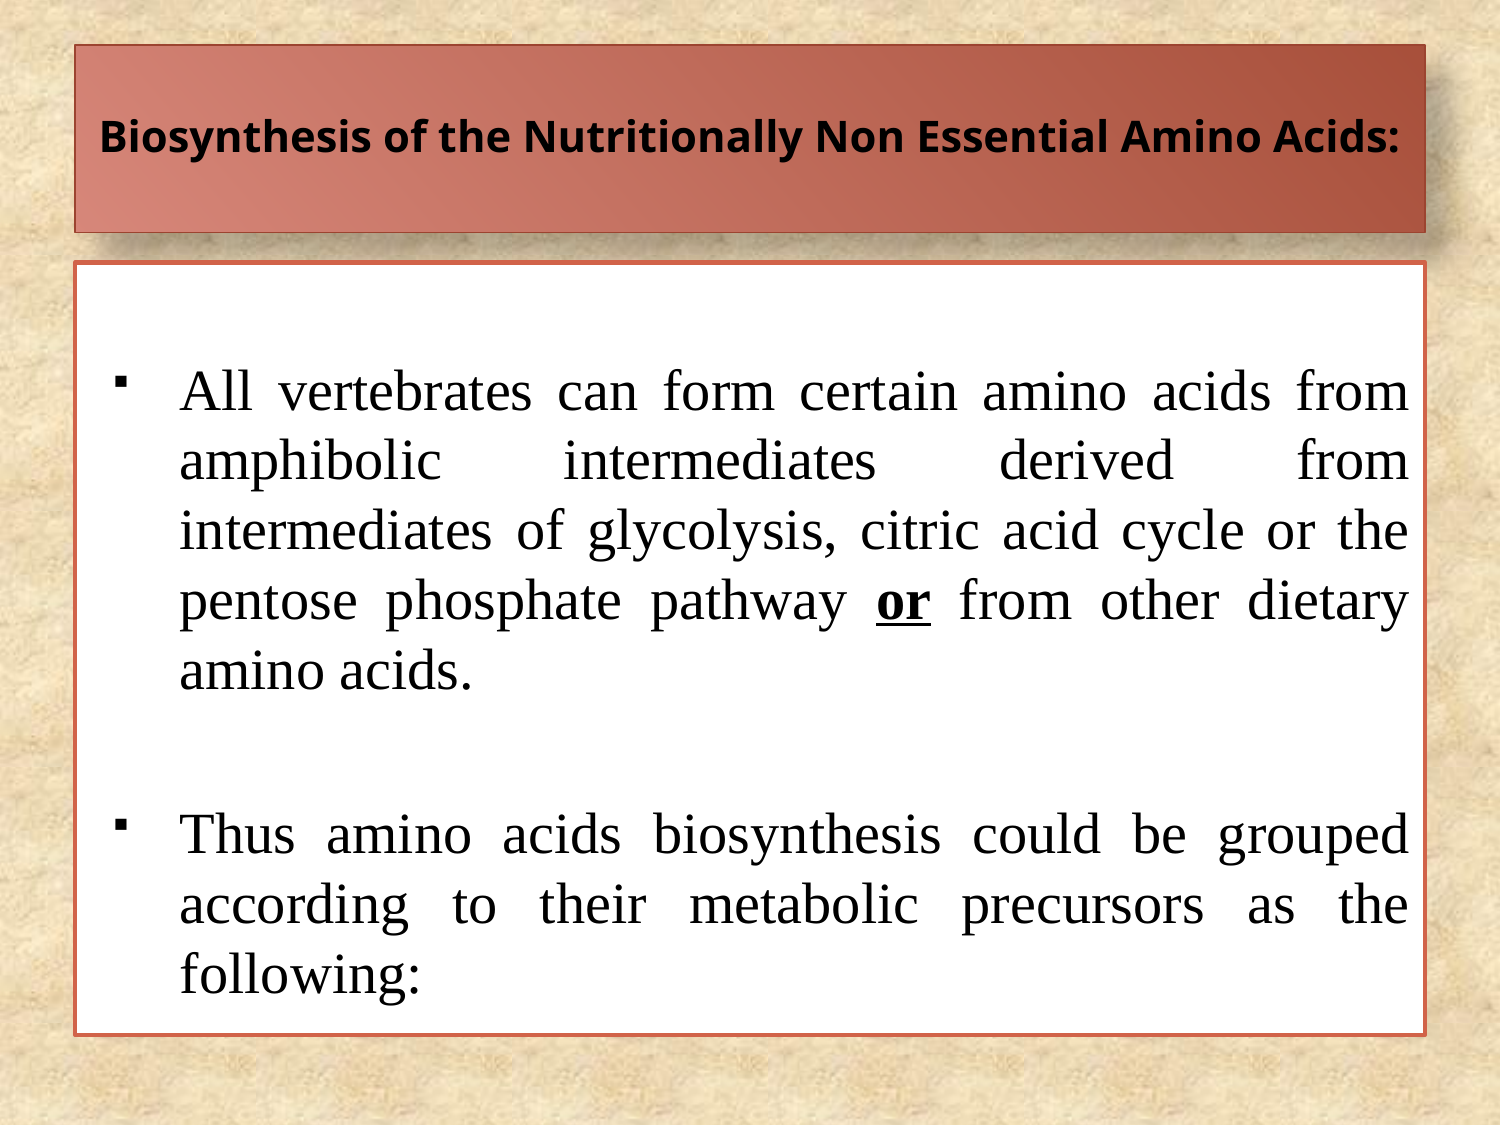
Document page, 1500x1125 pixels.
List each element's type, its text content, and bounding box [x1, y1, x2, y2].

title Biosynthesis of the Nutritionally Non Essential Amino Acids: [74, 44, 1426, 233]
list All vertebrates can form certain amino acids from amphibolic intermediates derived from intermediates of glycolysis, citric acid cycle or the pentose phosphate pathway or from other dietary amino acids. Thus amino acids biosynthesis could be grouped according to their metabolic precursors as the following: [73, 260, 1427, 1037]
picture [0, 0, 1500, 1125]
